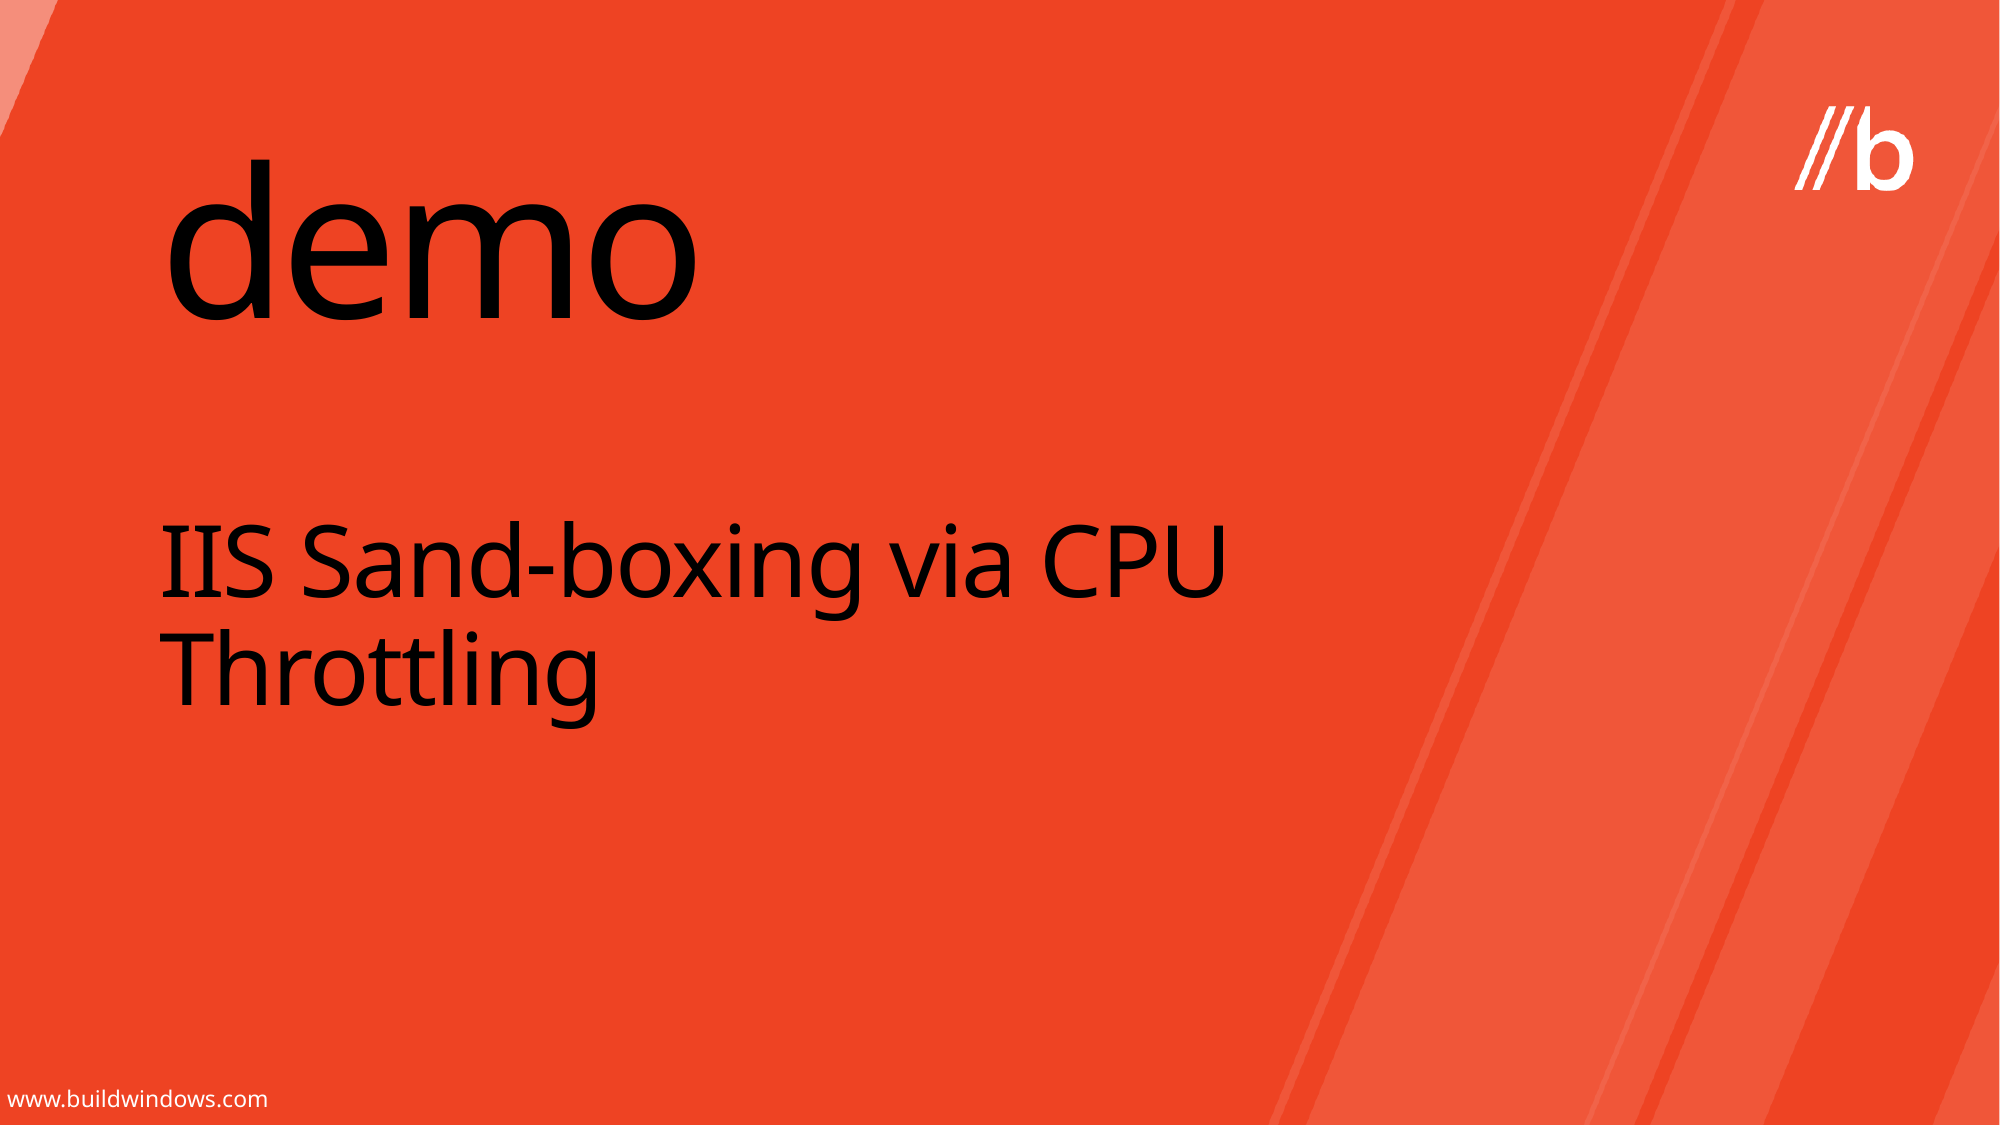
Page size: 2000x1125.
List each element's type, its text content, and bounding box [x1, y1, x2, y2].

title IIS Sand-boxing via CPU Throttling [159, 494, 1438, 744]
list demo [159, 138, 1571, 365]
picture [0, 0, 2000, 1125]
